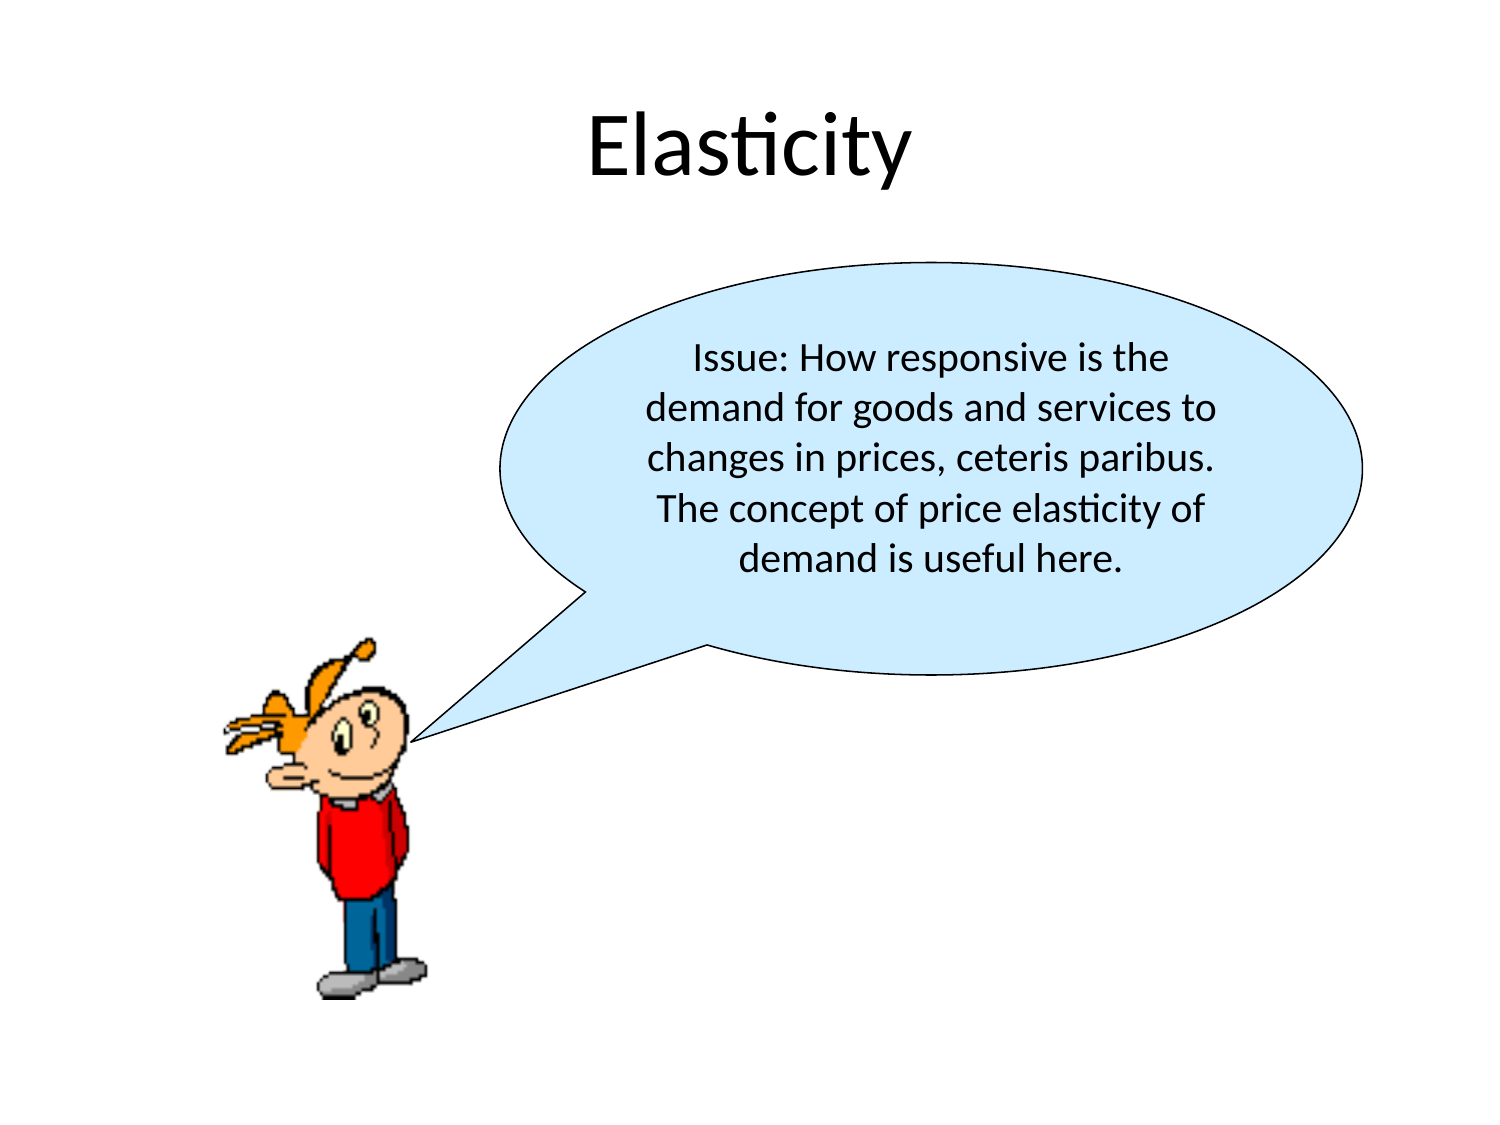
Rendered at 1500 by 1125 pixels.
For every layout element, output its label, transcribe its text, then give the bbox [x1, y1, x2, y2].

title Elasticity [75, 45, 1425, 233]
picture [199, 562, 519, 1001]
text_box Issue: How responsive is the demand for goods and services to changes in prices, ceteris paribus. The concept of price elasticity of demand is useful here. [499, 262, 1363, 706]
